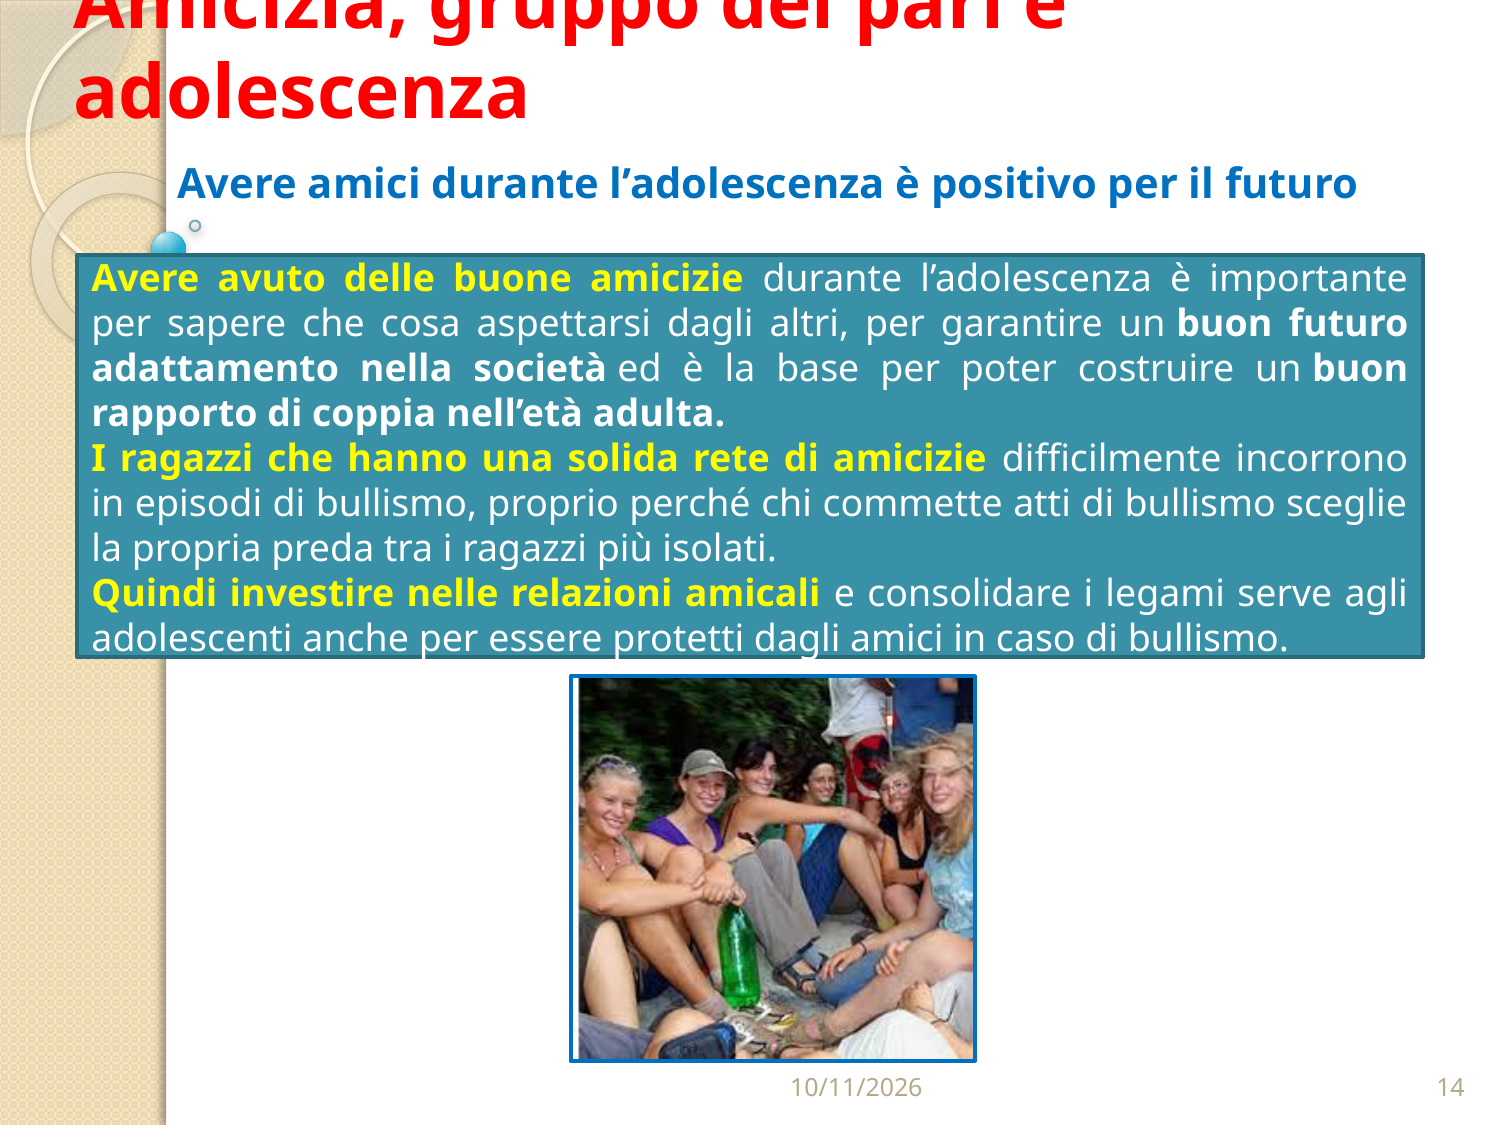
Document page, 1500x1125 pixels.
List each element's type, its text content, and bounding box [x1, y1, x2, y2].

text_box Avere amici durante l’adolescenza è positivo per il futuro [100, 149, 1436, 214]
text_box Avere avuto delle buone amicizie durante l’adolescenza è importante per sapere che cosa aspettarsi dagli altri, per garantire un buon futuro adattamento nella società ed è la base per poter costruire un buon rapporto di coppia nell’età adulta. I ragazzi che hanno una solida rete di amicizie difficilmente incorrono in episodi di bullismo, proprio perché chi commette atti di bullismo sceglie la propria preda tra i ragazzi più isolati. Quindi investire nelle relazioni amicali e consolidare i legami serve agli adolescenti anche per essere protetti dagli amici in caso di bullismo. [75, 253, 1425, 659]
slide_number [587, 1070, 938, 1113]
picture [572, 678, 973, 1060]
title Amicizia, gruppo dei pari e adolescenza [58, 42, 1500, 141]
slide_number 14 [1413, 1034, 1488, 1113]
